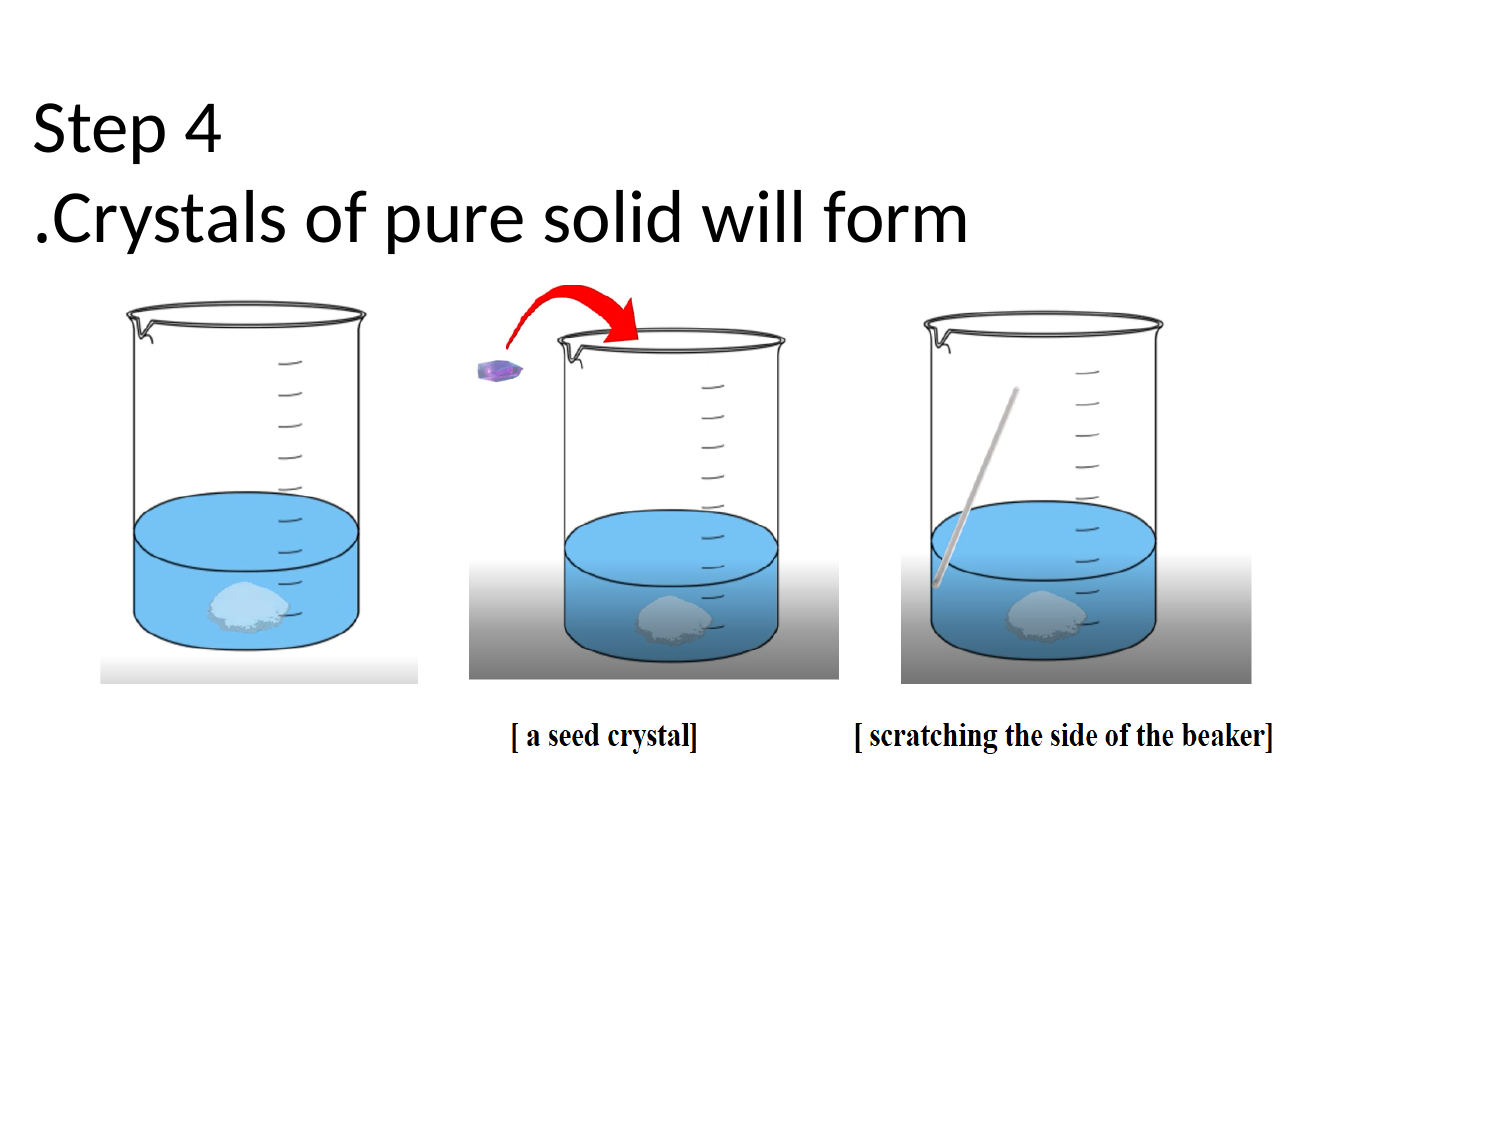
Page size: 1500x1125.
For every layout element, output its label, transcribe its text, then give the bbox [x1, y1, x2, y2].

title Step 4 Crystals of pure solid will form. [17, 19, 1471, 1125]
picture [100, 266, 1294, 771]
